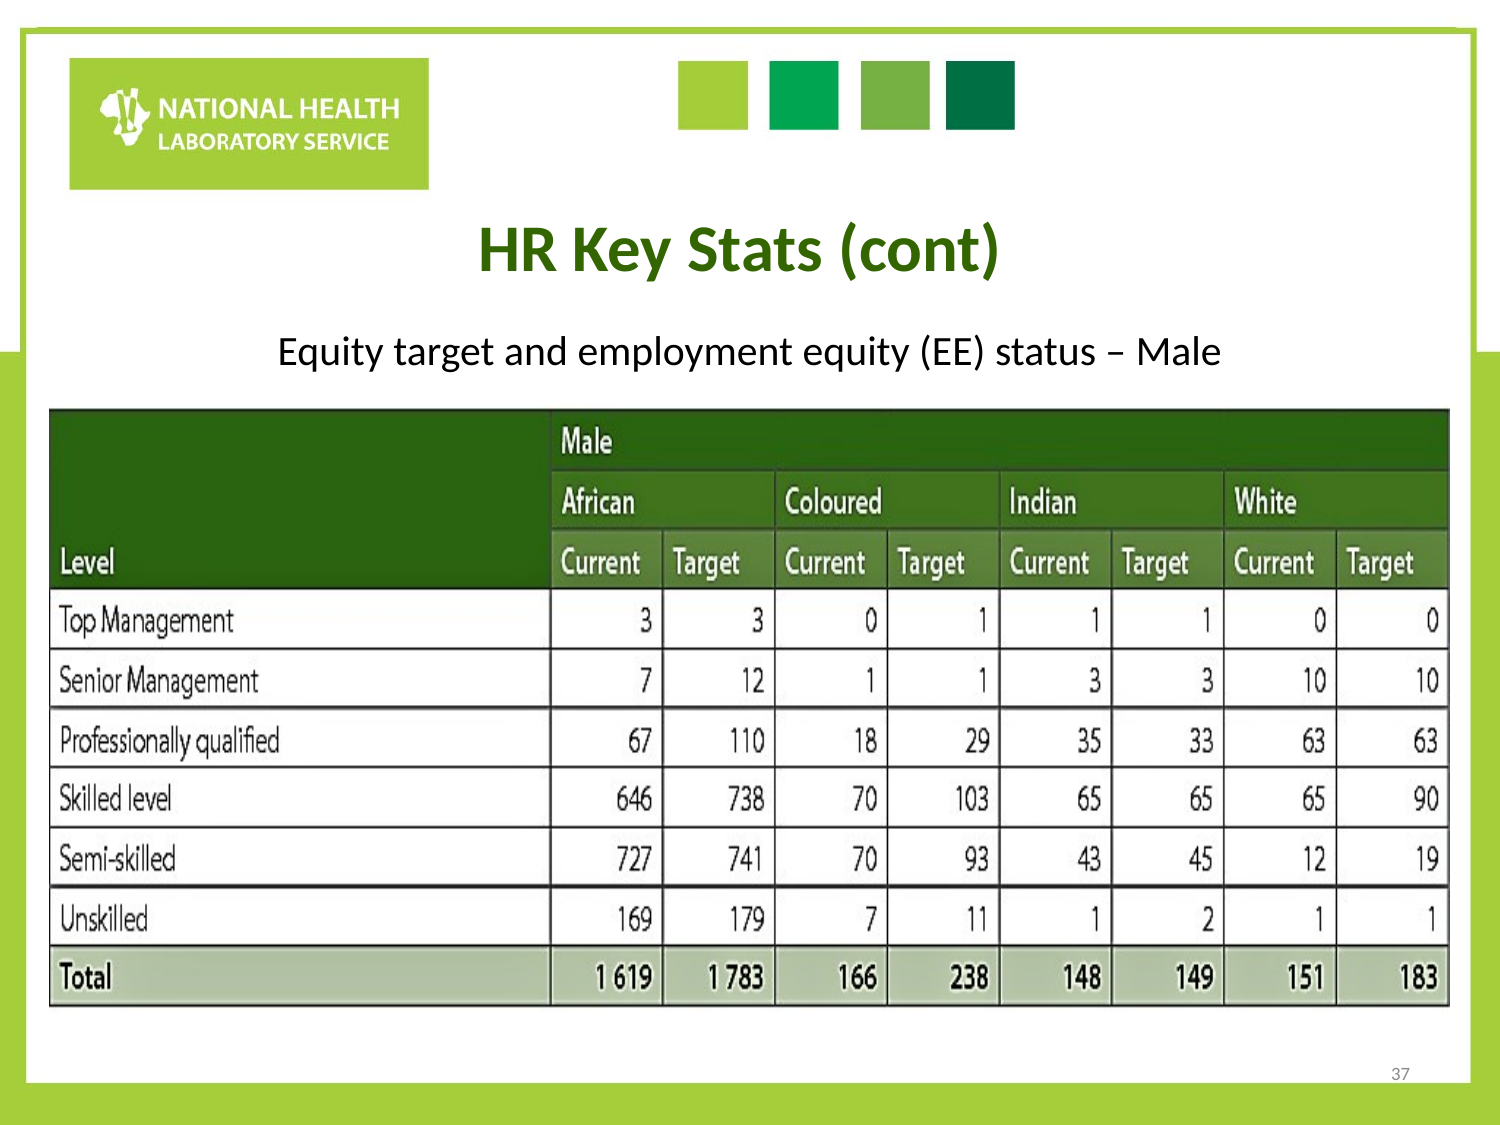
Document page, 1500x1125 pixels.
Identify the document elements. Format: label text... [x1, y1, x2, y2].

picture [0, 0, 1500, 1125]
text_box HR Key Stats (cont) [23, 197, 1472, 292]
slide_number 37 [1074, 1042, 1425, 1103]
text_box Equity target and employment equity (EE) status – Male [25, 316, 1475, 382]
